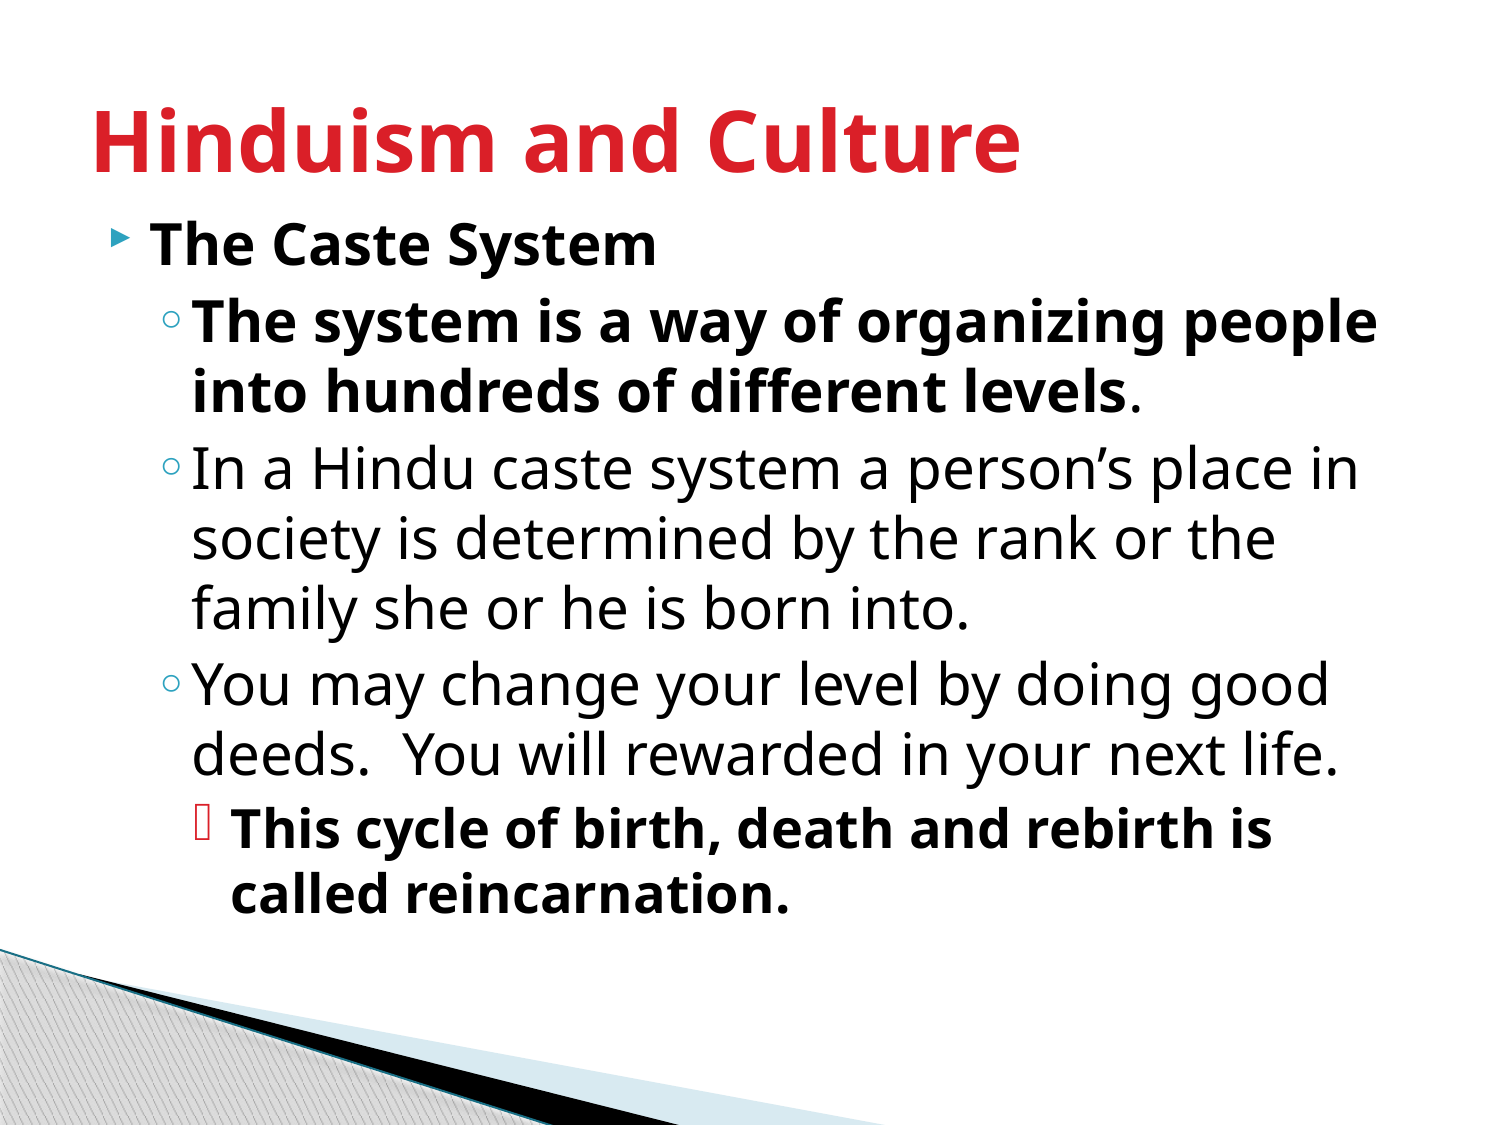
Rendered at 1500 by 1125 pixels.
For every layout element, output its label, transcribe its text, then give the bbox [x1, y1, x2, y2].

list The Caste System The system is a way of organizing people into hundreds of different levels. In a Hindu caste system a person’s place in society is determined by the rank or the family she or he is born into. You may change your level by doing good deeds. You will rewarded in your next life. This cycle of birth, death and rebirth is called reincarnation. [75, 233, 1425, 1088]
title Hinduism and Culture [75, 45, 1425, 233]
